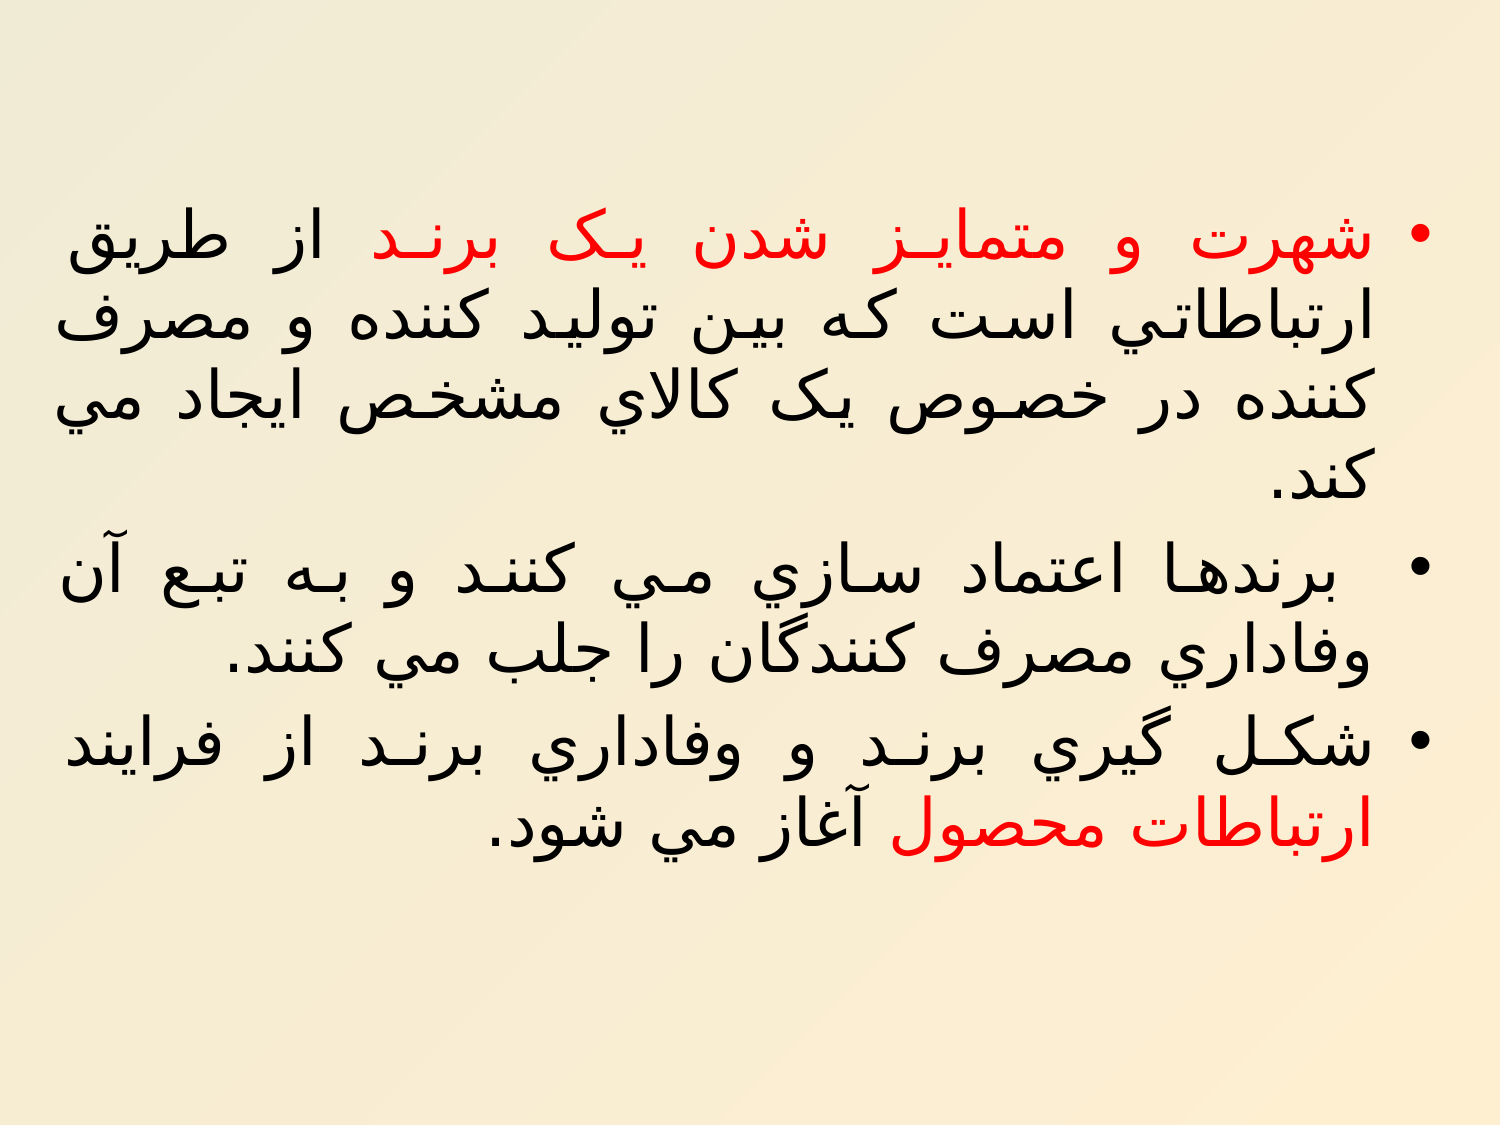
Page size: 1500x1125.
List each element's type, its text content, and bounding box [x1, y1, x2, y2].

list شهرت و متمايز شدن يک برند از طريق ارتباطاتي است که بين توليد کننده و مصرف کننده در خصوص يک کالاي مشخص ايجاد مي کند. برندها اعتماد سازي مي کنند و به تبع آن وفاداري مصرف کنندگان را جلب مي کنند. شکل گيري برند و وفاداري برند از فرايند ارتباطات محصول آغاز مي شود. [29, 184, 1447, 1000]
